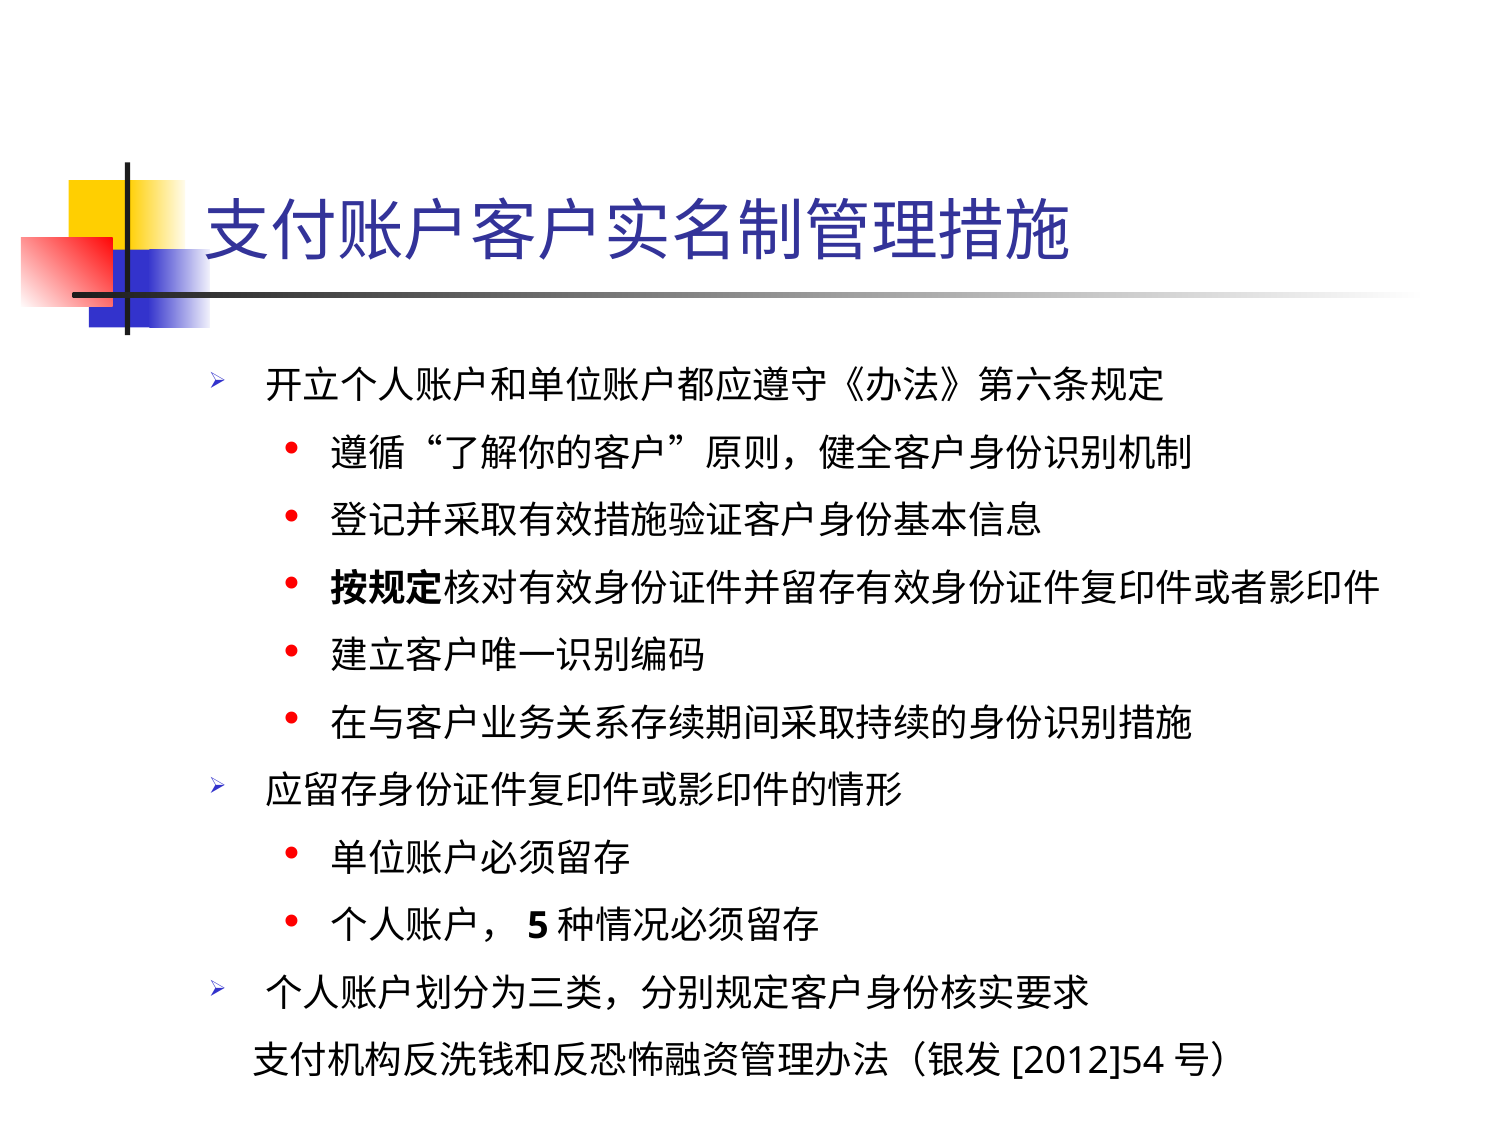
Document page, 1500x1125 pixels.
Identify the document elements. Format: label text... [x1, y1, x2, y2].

list 开立个人账户和单位账户都应遵守《办法》第六条规定 遵循“了解你的客户”原则，健全客户身份识别机制 登记并采取有效措施验证客户身份基本信息 按规定核对有效身份证件并留存有效身份证件复印件或者影印件 建立客户唯一识别编码 在与客户业务关系存续期间采取持续的身份识别措施 应留存身份证件复印件或影印件的情形 单位账户必须留存 个人账户，5种情况必须留存 个人账户划分为三类，分别规定客户身份核实要求 支付机构反洗钱和反恐怖融资管理办法（银发[2012]54号） [193, 331, 1469, 1006]
title 支付账户客户实名制管理措施 [188, 35, 1468, 275]
